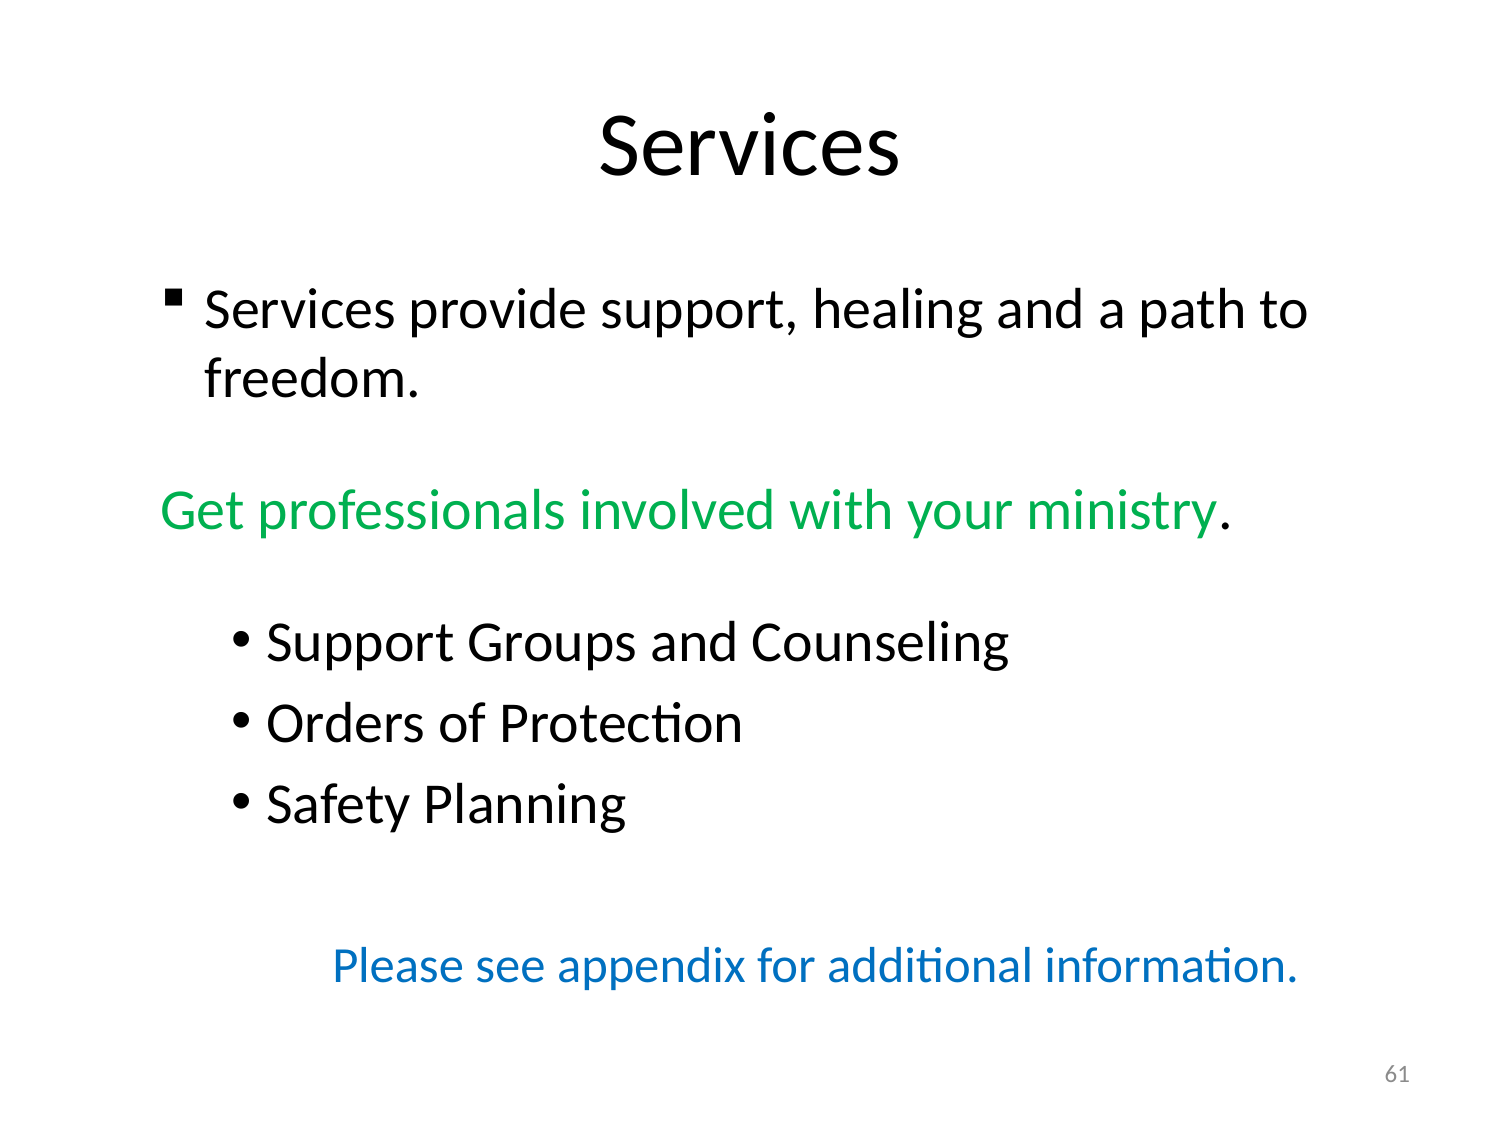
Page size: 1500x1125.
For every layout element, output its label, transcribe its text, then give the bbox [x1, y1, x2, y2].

list Services provide support, healing and a path to freedom. Get professionals involved with your ministry. Support Groups and Counseling Orders of Protection Safety Planning Please see appendix for additional information. [75, 262, 1425, 1005]
title Services [75, 45, 1425, 233]
slide_number 61 [1074, 1042, 1425, 1103]
